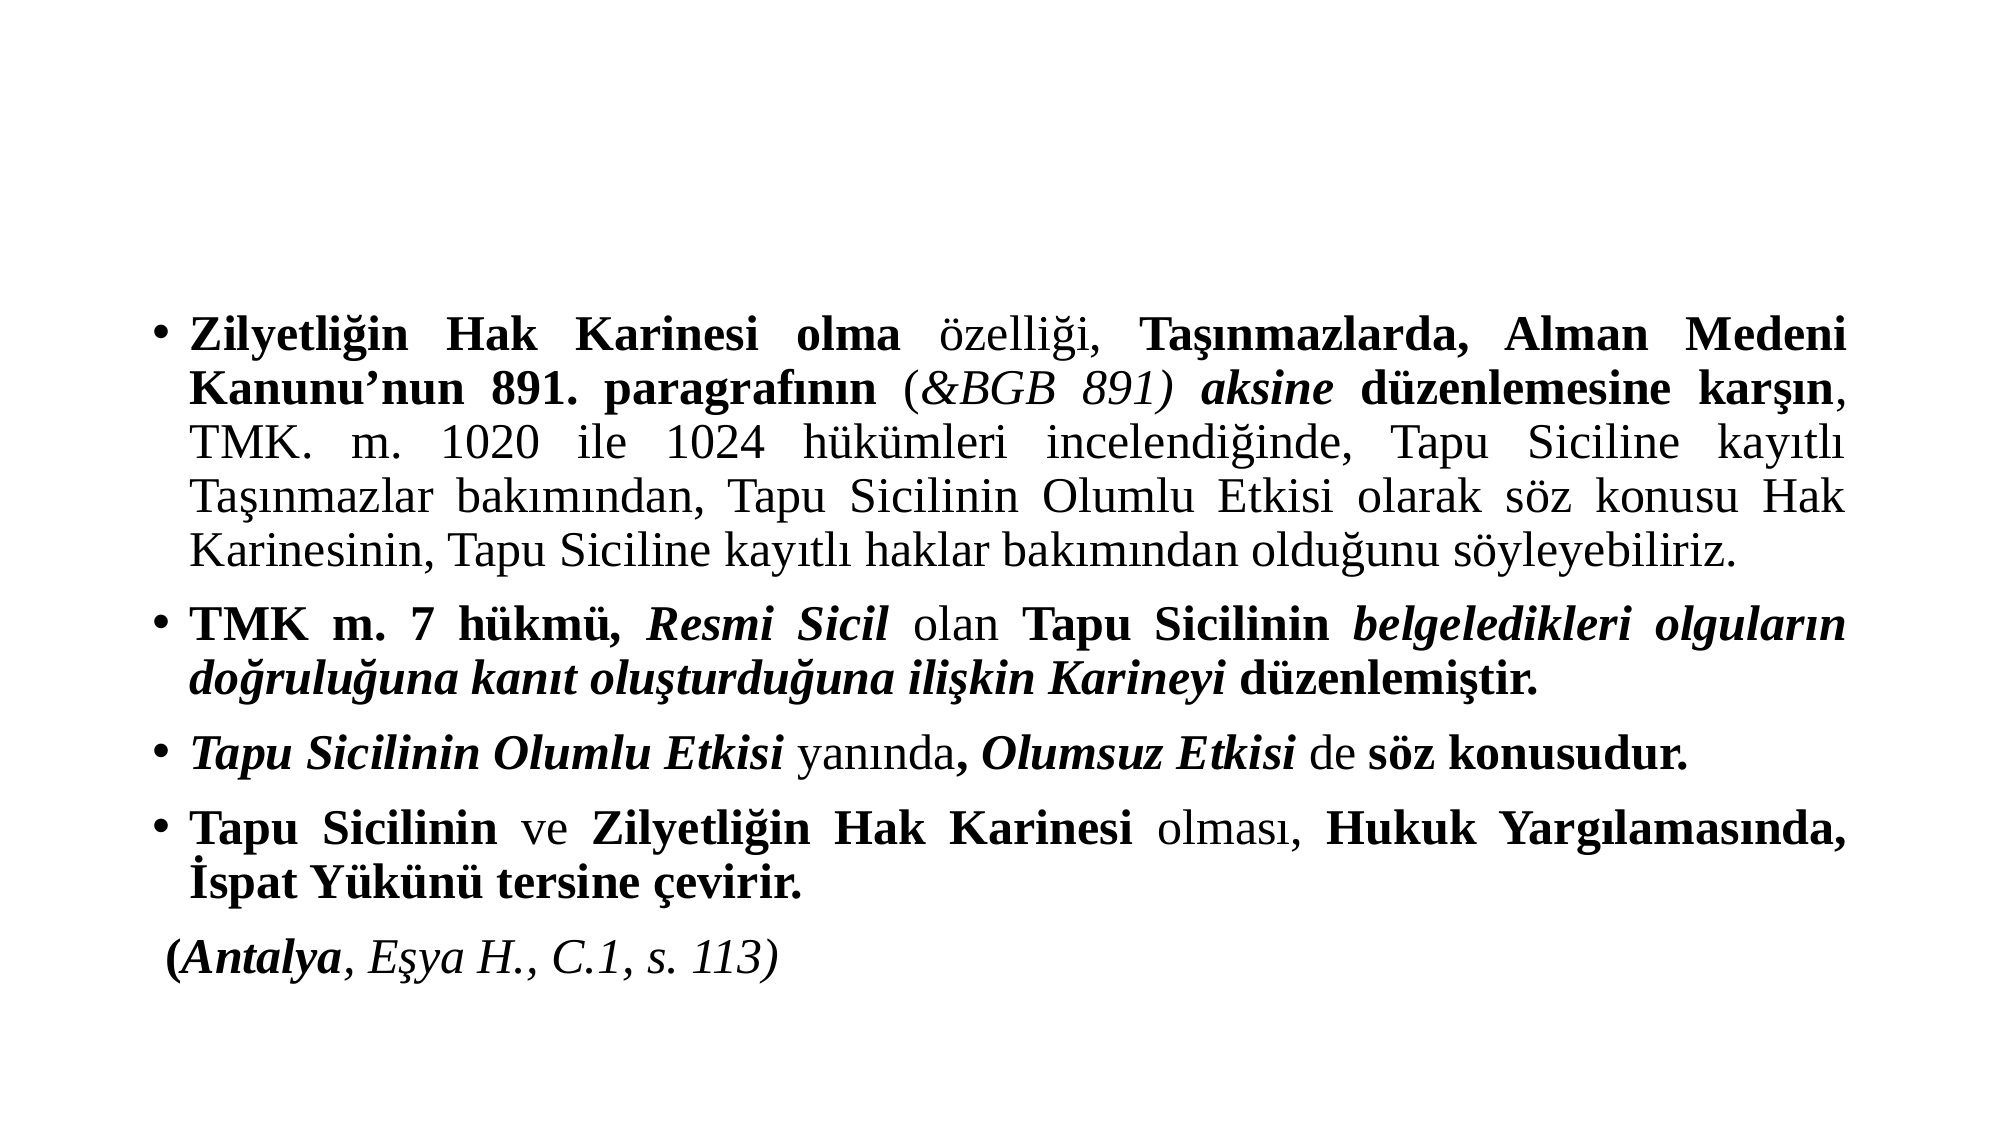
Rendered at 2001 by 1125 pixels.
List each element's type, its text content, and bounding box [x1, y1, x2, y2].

list Zilyetliğin Hak Karinesi olma özelliği, Taşınmazlarda, Alman Medeni Kanunu’nun 891. paragrafının (&BGB 891) aksine düzenlemesine karşın, TMK. m. 1020 ile 1024 hükümleri incelendiğinde, Tapu Siciline kayıtlı Taşınmazlar bakımından, Tapu Sicilinin Olumlu Etkisi olarak söz konusu Hak Karinesinin, Tapu Siciline kayıtlı haklar bakımından olduğunu söyleyebiliriz. TMK m. 7 hükmü, Resmi Sicil olan Tapu Sicilinin belgeledikleri olguların doğruluğuna kanıt oluşturduğuna ilişkin Karineyi düzenlemiştir. Tapu Sicilinin Olumlu Etkisi yanında, Olumsuz Etkisi de söz konusudur. Tapu Sicilinin ve Zilyetliğin Hak Karinesi olması, Hukuk Yargılamasında, İspat Yükünü tersine çevirir. (Antalya, Eşya H., C.1, s. 113) [137, 299, 1863, 1014]
